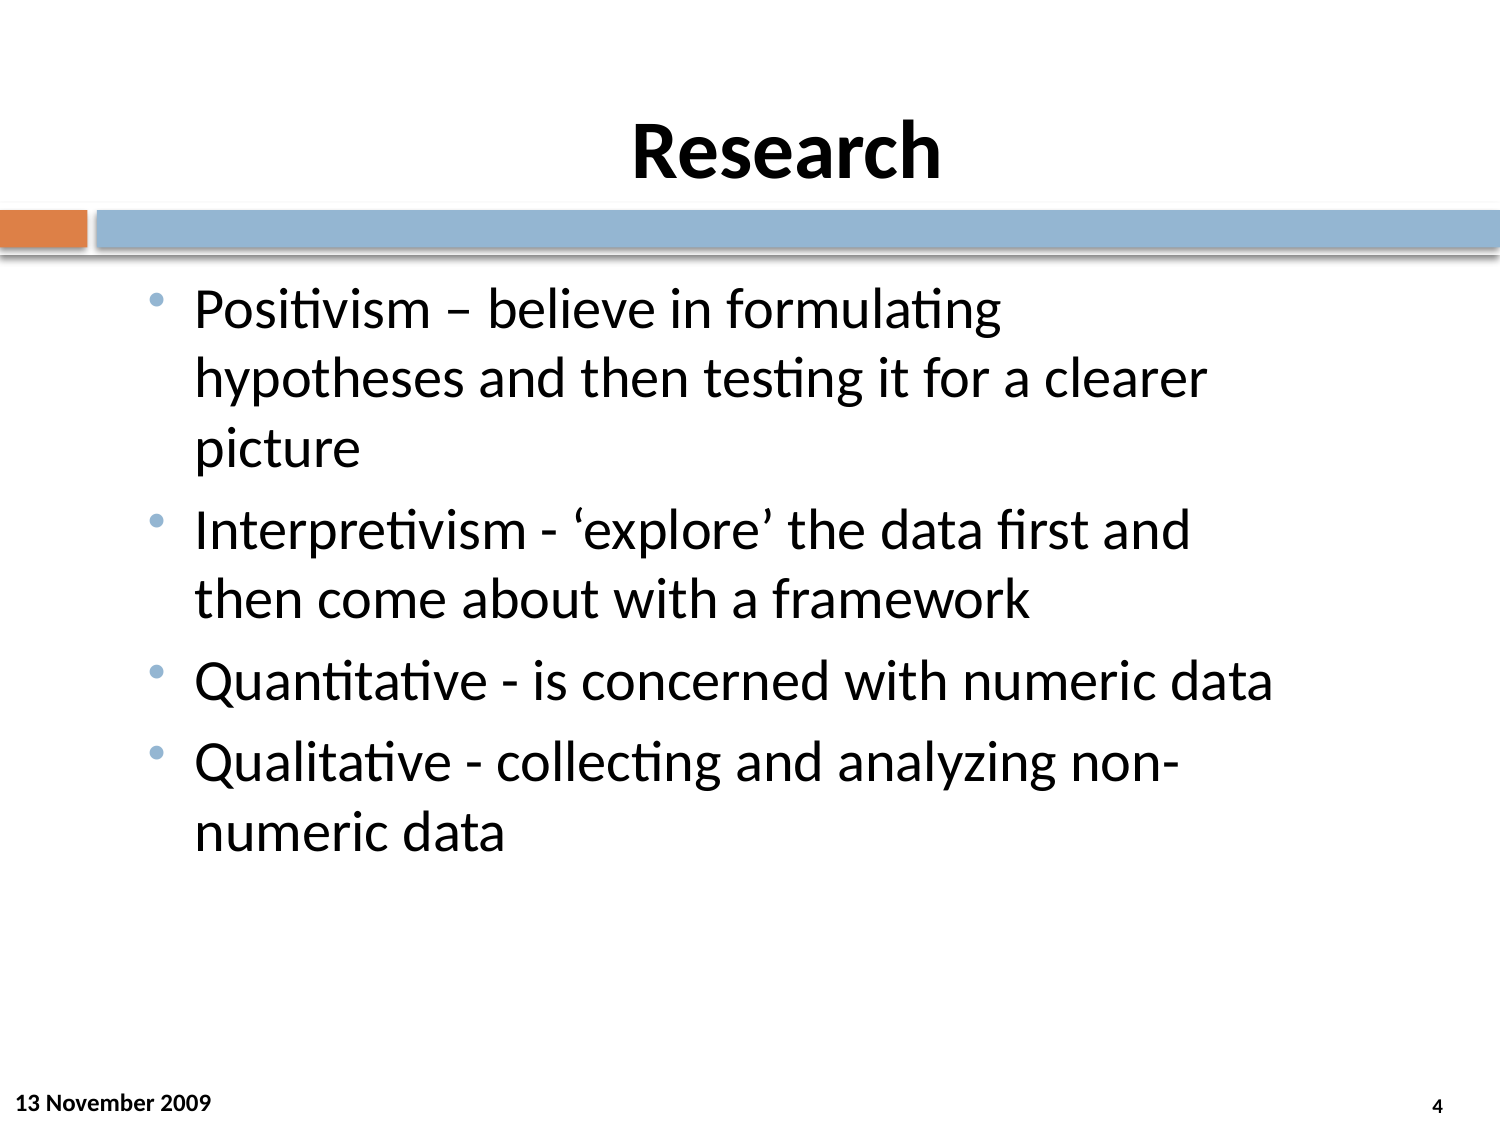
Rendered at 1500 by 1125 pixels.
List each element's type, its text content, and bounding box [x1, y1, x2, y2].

list Positivism – believe in formulating hypotheses and then testing it for a clearer picture Interpretivism - ‘explore’ the data first and then come about with a framework Quantitative - is concerned with numeric data Qualitative - collecting and analyzing non-numeric data [75, 262, 1300, 1005]
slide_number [0, 1077, 413, 1125]
slide_number 4 [1375, 1085, 1500, 1125]
text_box Research [74, 87, 1500, 203]
